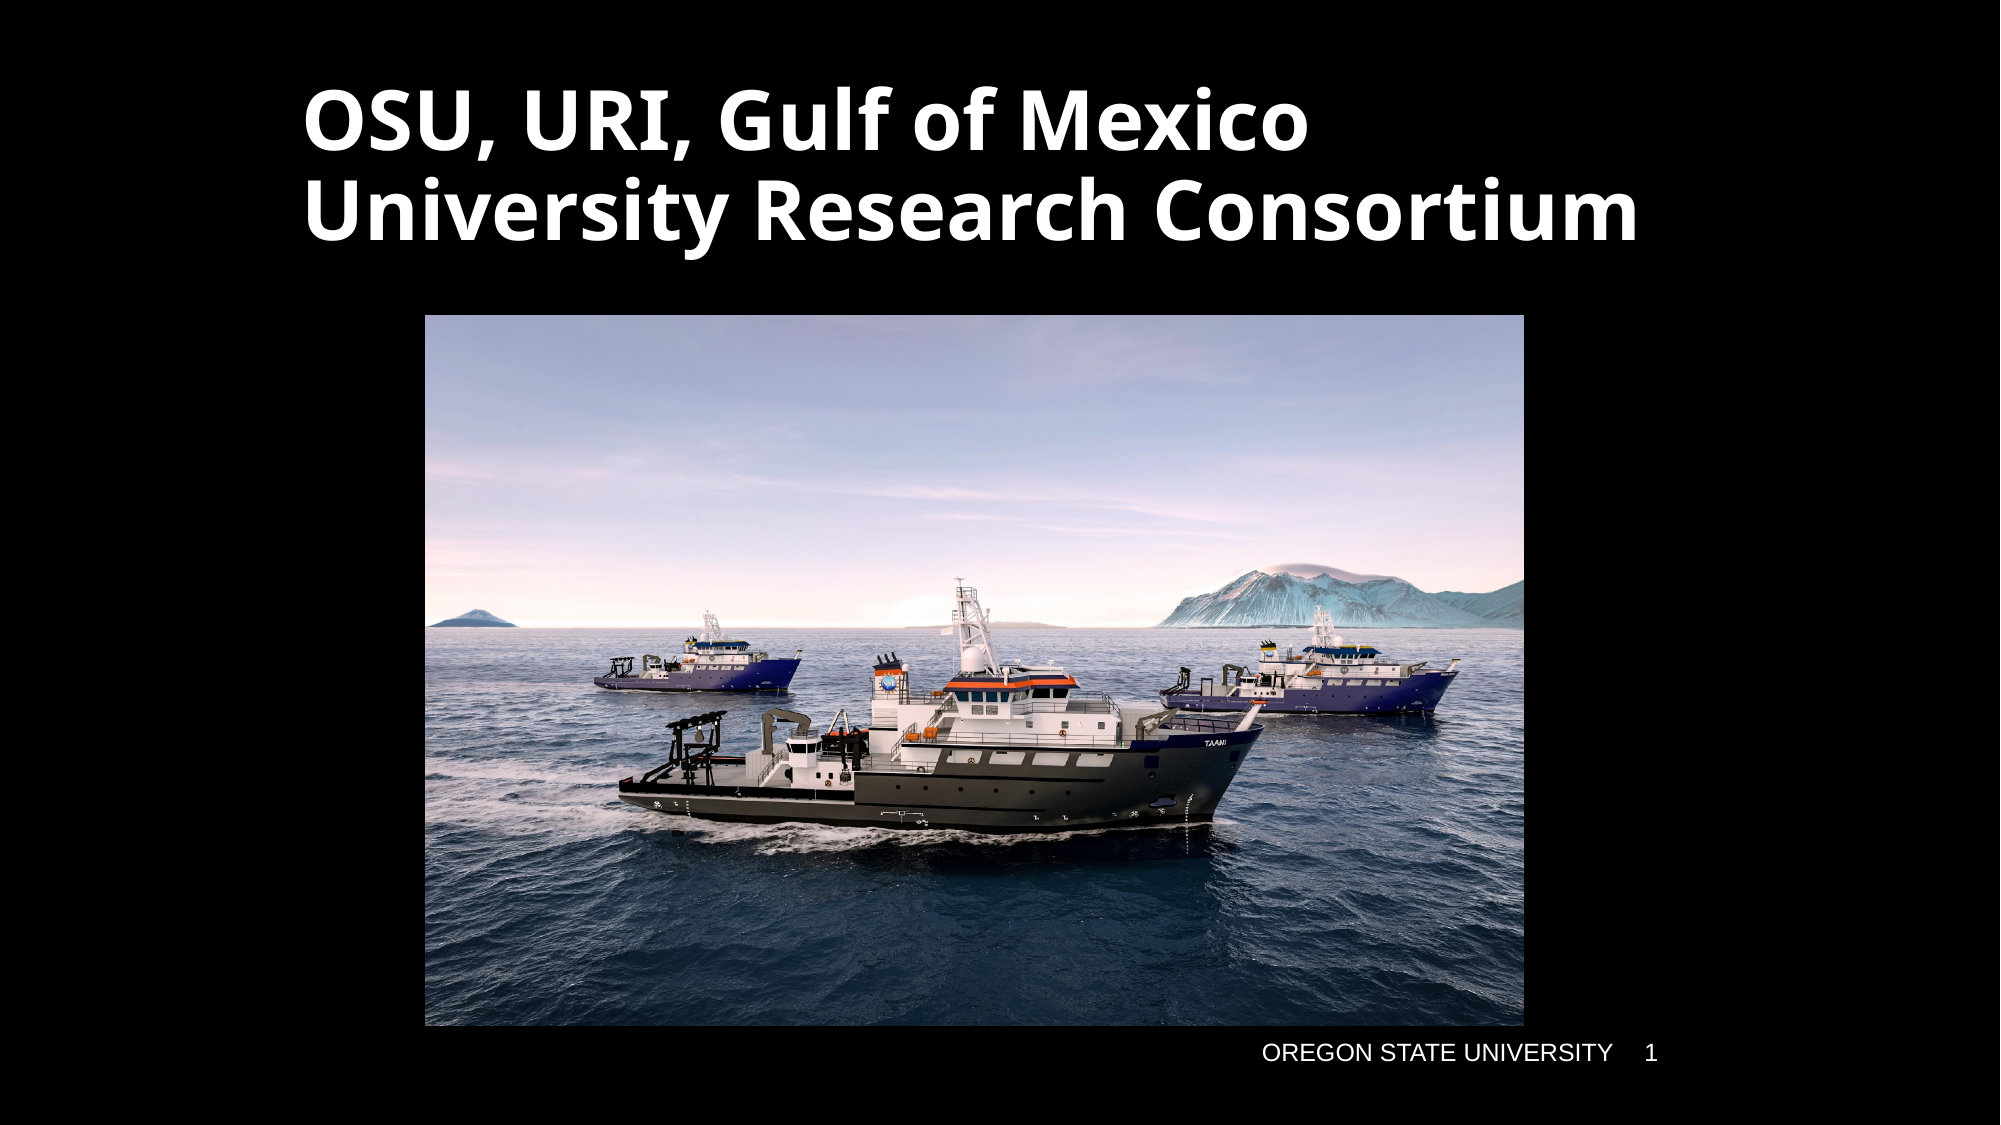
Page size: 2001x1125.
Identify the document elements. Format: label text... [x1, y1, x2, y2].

picture [425, 314, 1524, 1026]
slide_number 1 [1629, 1021, 1708, 1082]
title OSU, URI, Gulf of Mexico University Research Consortium [286, 59, 1708, 278]
footer OREGON STATE UNIVERSITY [807, 1021, 1629, 1082]
